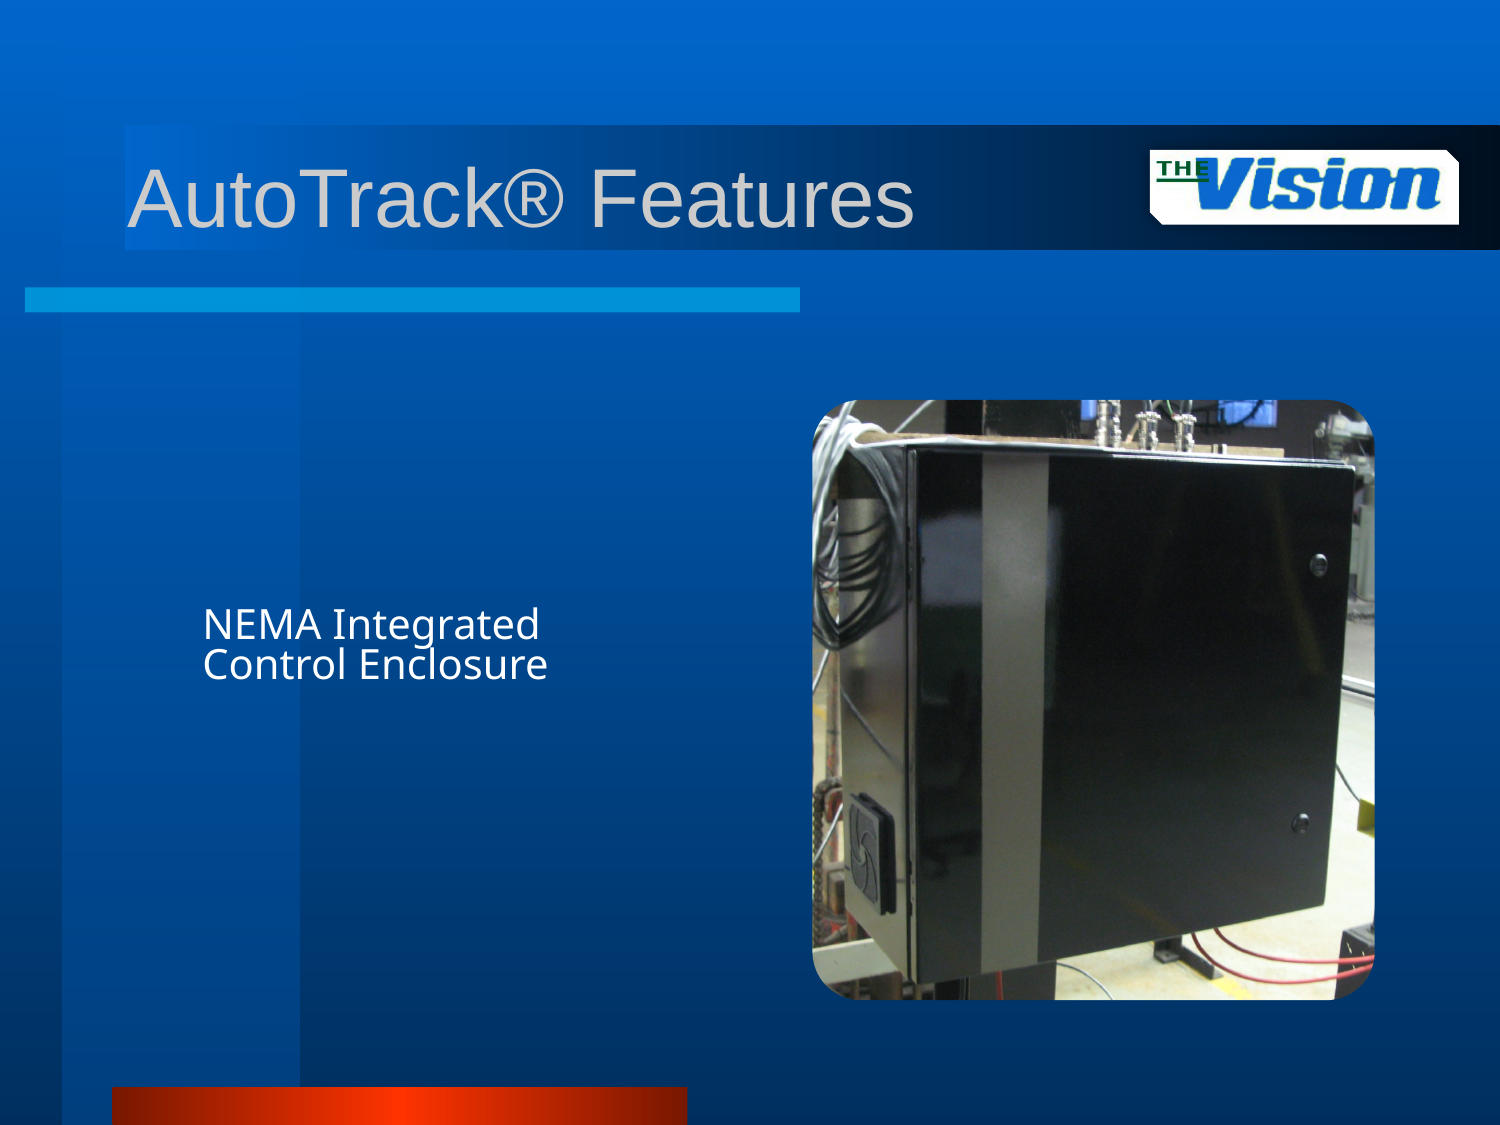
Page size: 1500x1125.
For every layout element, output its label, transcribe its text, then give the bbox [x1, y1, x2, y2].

text_box NEMA Integrated Control Enclosure [187, 599, 638, 695]
picture [1149, 149, 1459, 225]
title AutoTrack® Features [112, 99, 1388, 288]
picture [812, 399, 1375, 1001]
